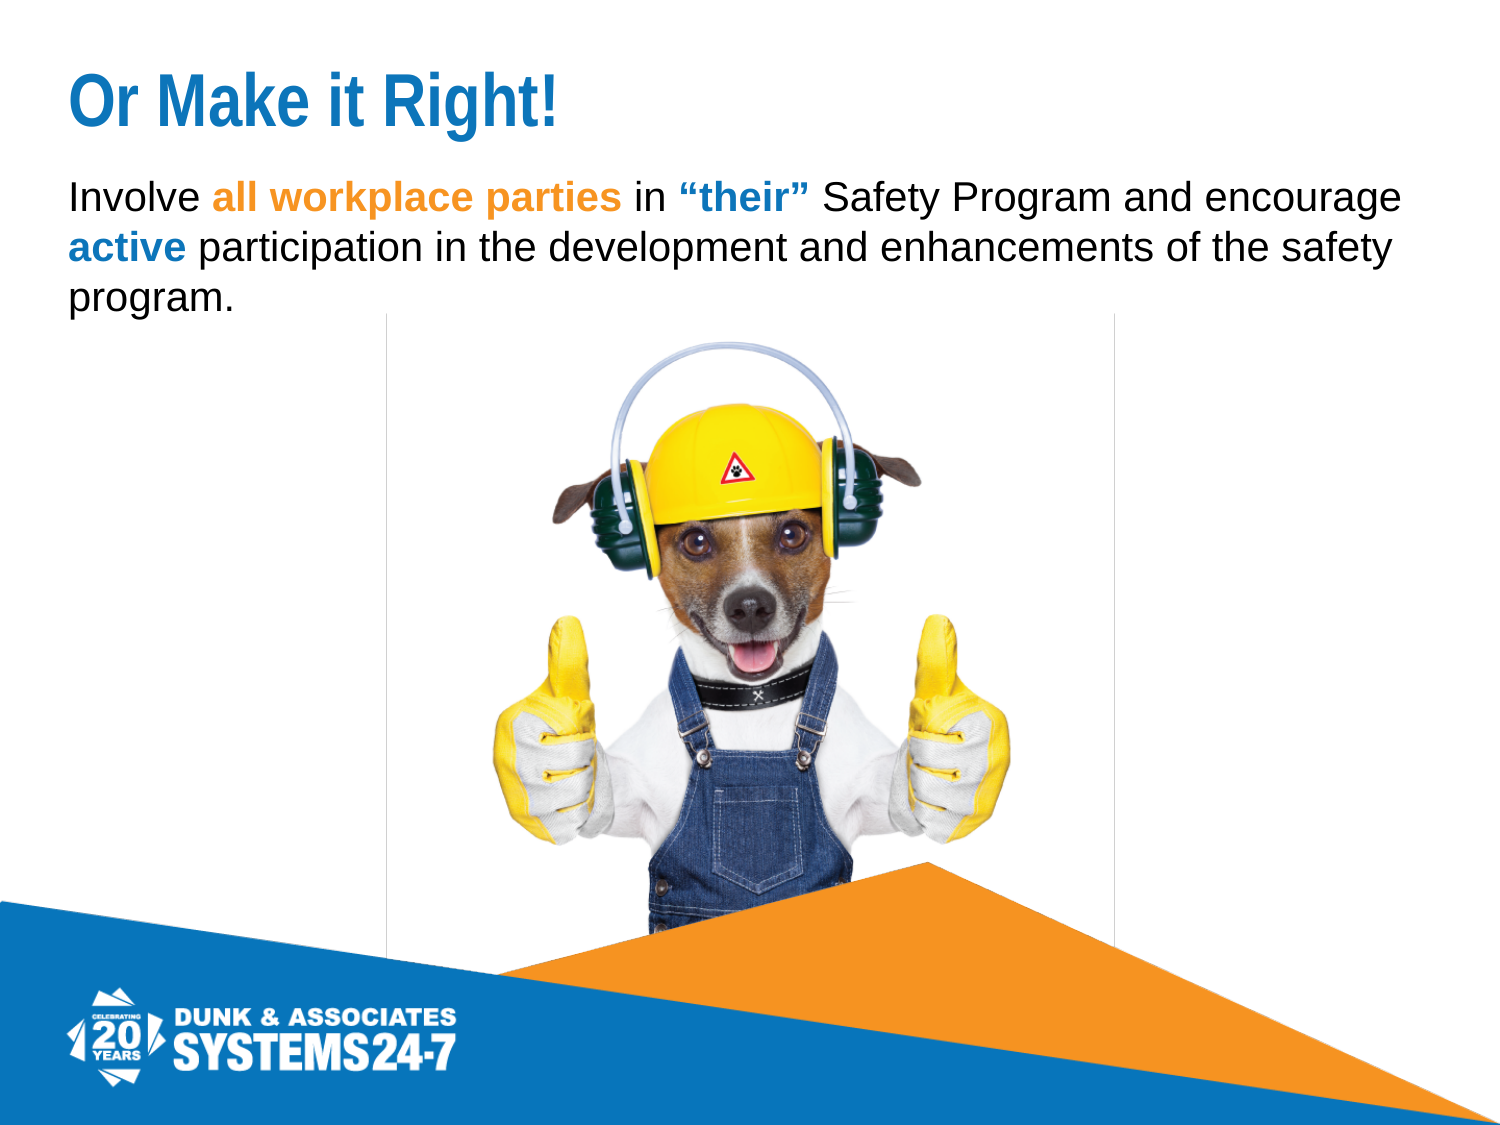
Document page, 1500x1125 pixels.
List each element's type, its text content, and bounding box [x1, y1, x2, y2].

list Involve all workplace parties in “their” Safety Program and encourage active participation in the development and enhancements of the safety program. [53, 162, 1436, 311]
title Or Make it Right! [53, 0, 1471, 149]
picture [0, 0, 1500, 1125]
